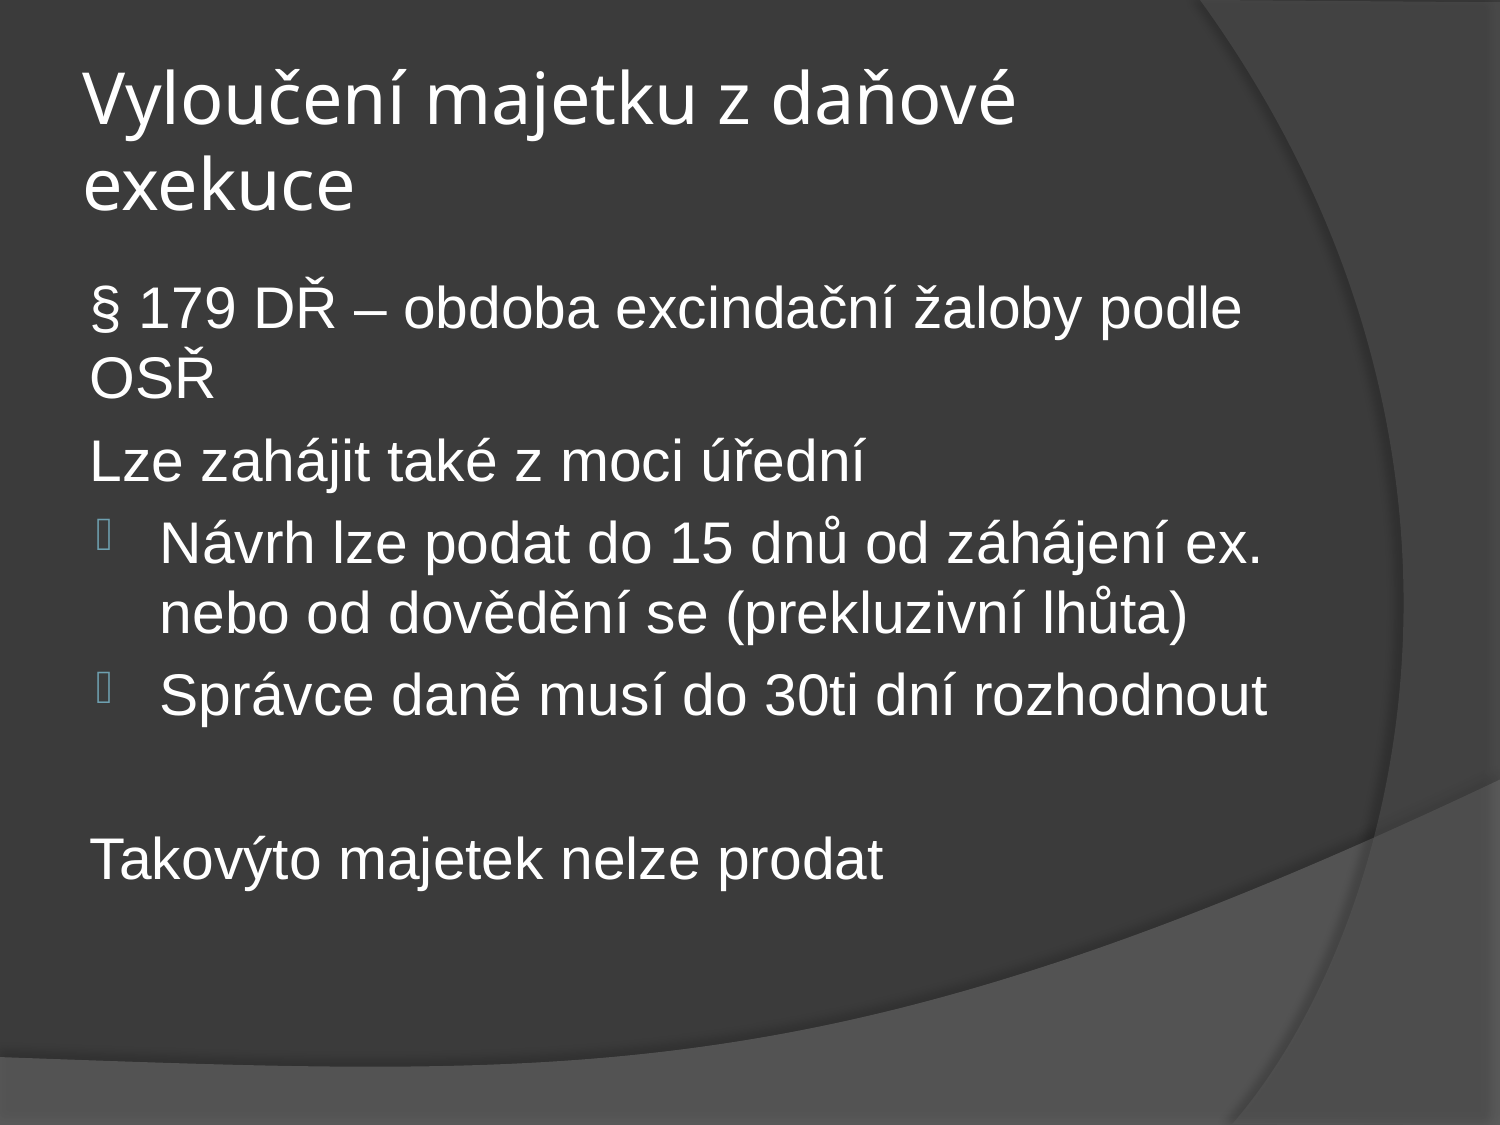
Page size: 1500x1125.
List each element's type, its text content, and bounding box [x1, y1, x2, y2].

title Vyloučení majetku z daňové exekuce [75, 45, 1300, 233]
list § 179 DŘ – obdoba excindační žaloby podle OSŘ Lze zahájit také z moci úřední Návrh lze podat do 15 dnů od záhájení ex. nebo od dovědění se (prekluzivní lhůta) Správce daně musí do 30ti dní rozhodnout Takovýto majetek nelze prodat [75, 262, 1300, 1005]
